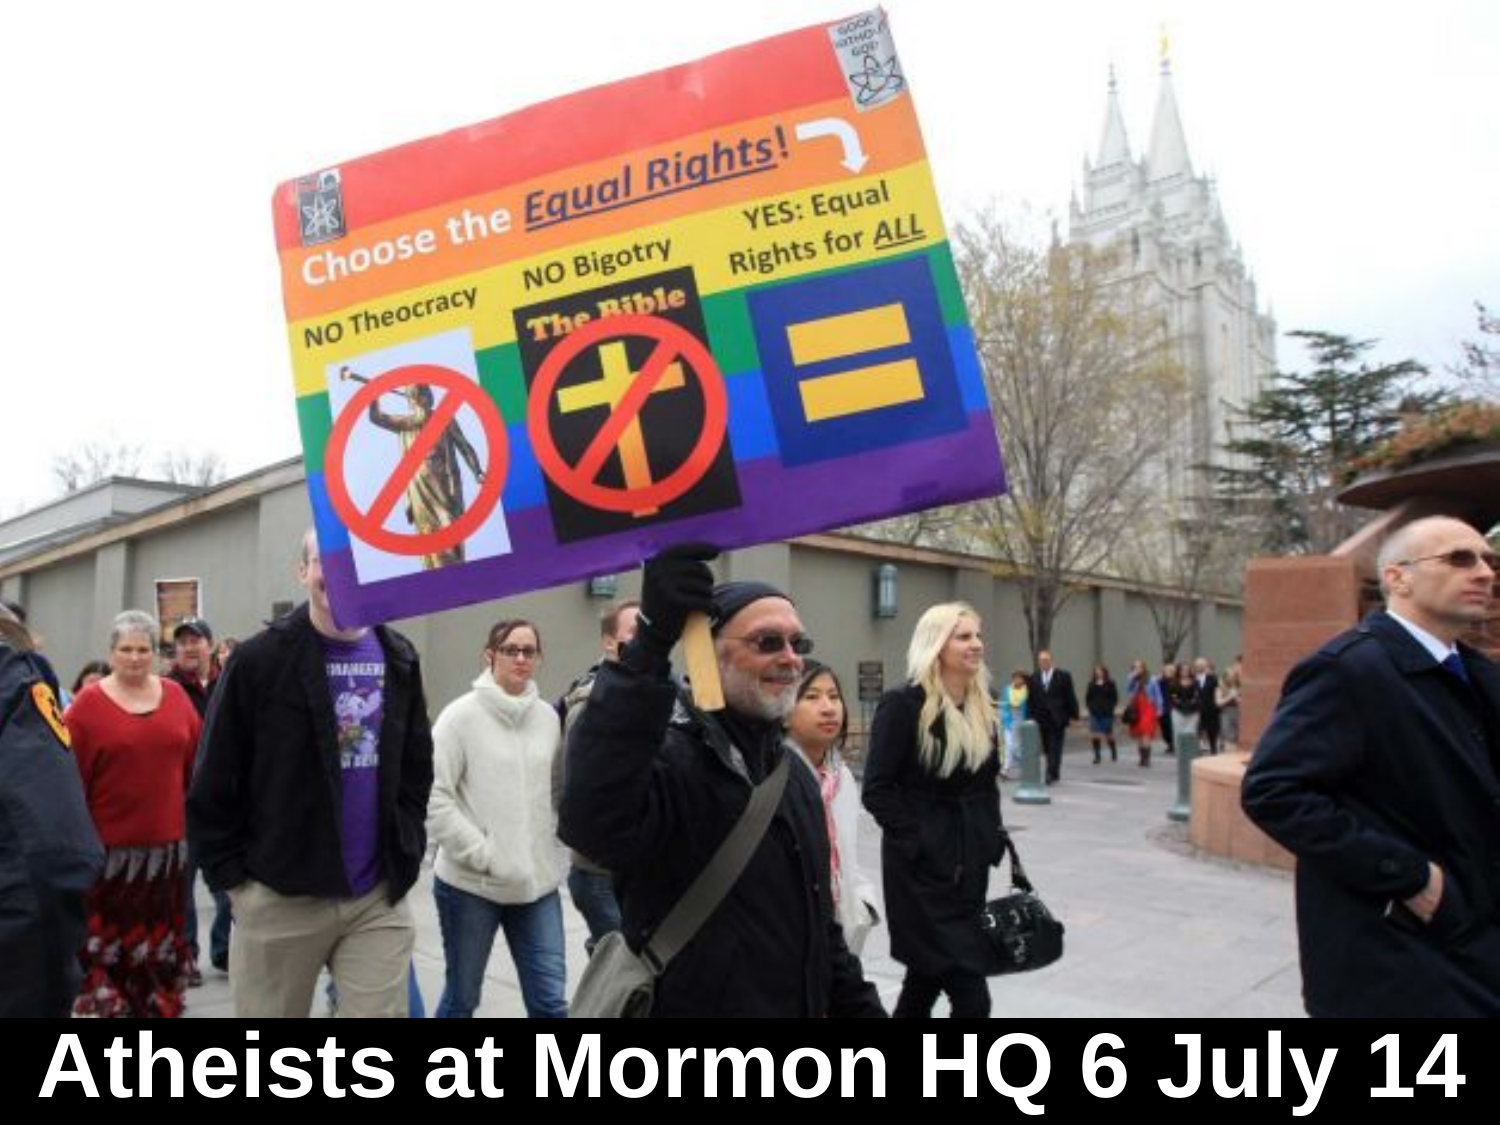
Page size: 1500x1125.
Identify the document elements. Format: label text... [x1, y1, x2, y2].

picture [0, 0, 1500, 1018]
title Atheists at Mormon HQ 6 July 14 [5, 1026, 1500, 1125]
